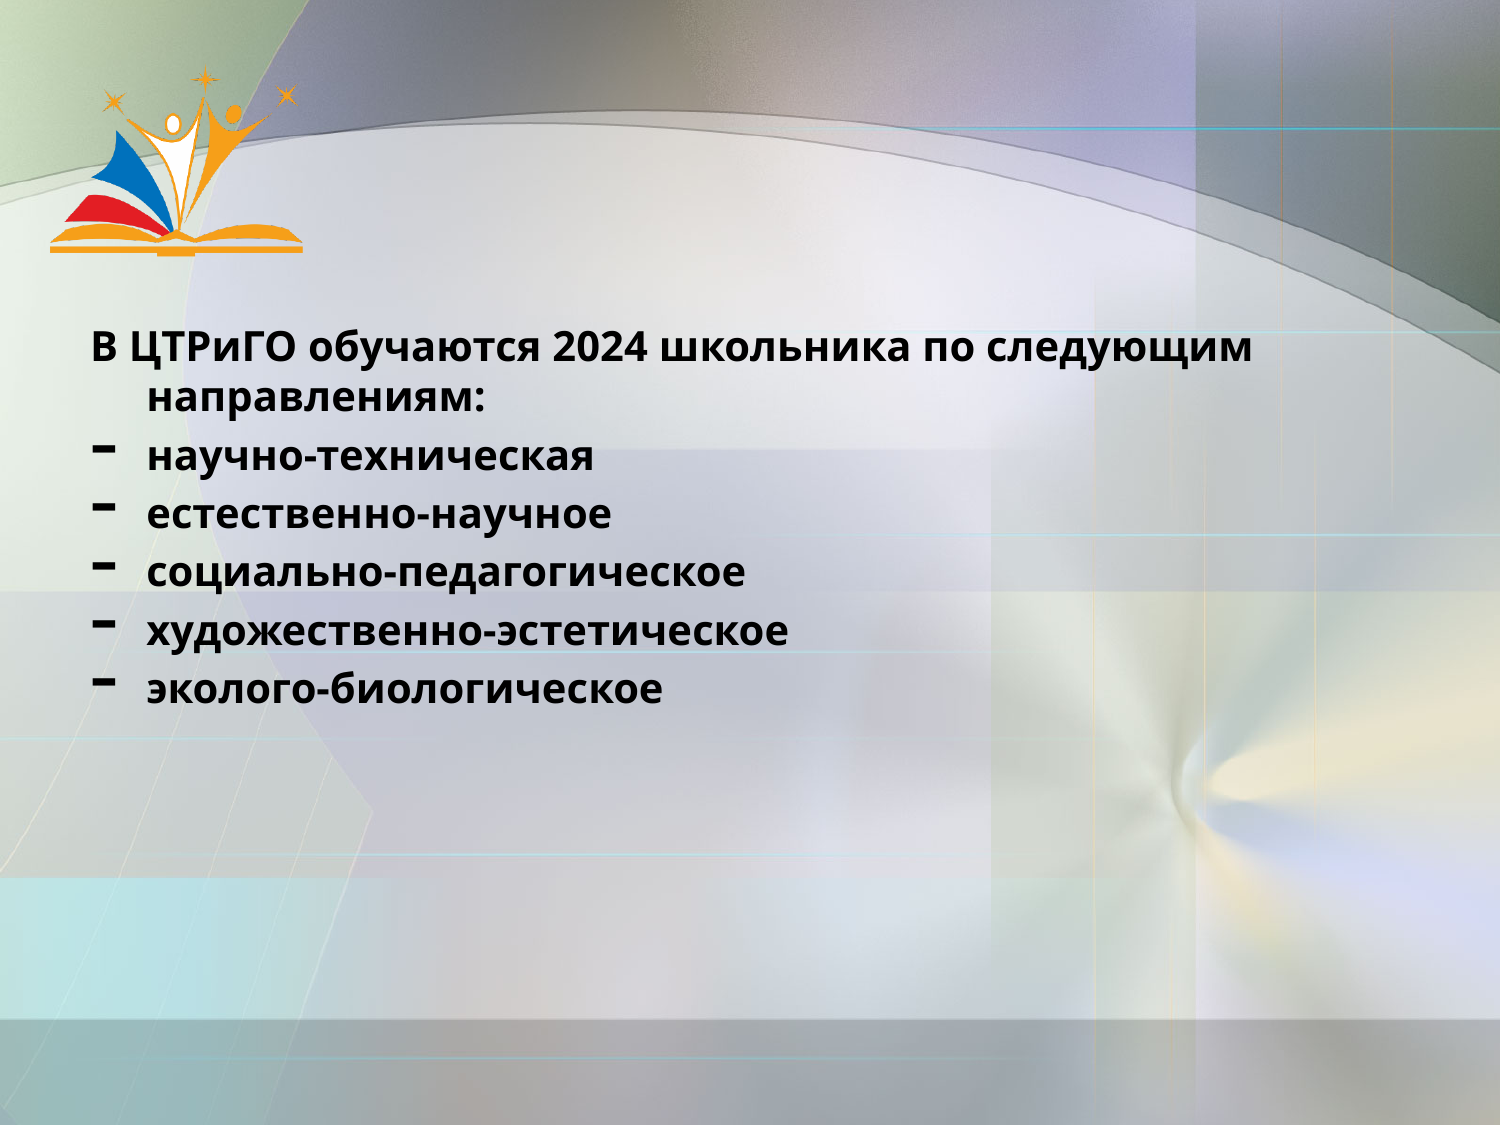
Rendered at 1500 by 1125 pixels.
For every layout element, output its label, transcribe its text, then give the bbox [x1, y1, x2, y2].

picture [0, 0, 1500, 1125]
list В ЦТРиГО обучаются 2024 школьника по следующим направлениям: научно-техническая естественно-научное социально-педагогическое художественно-эстетическое эколого-биологическое [75, 312, 1500, 1063]
